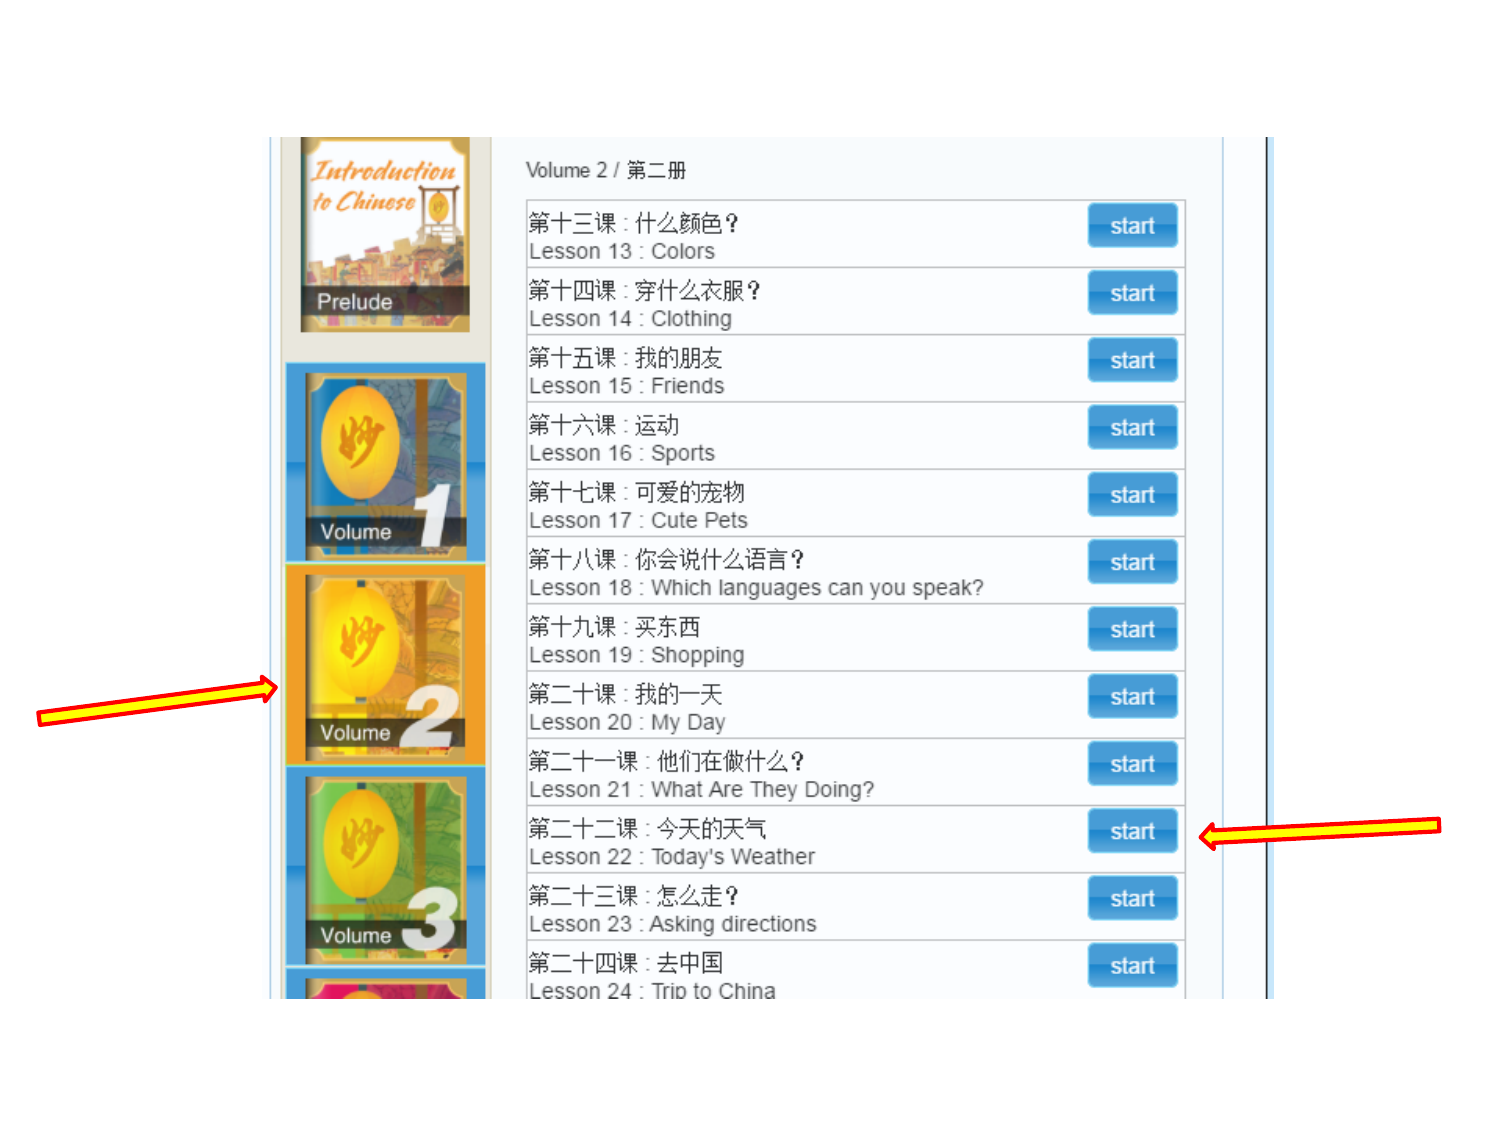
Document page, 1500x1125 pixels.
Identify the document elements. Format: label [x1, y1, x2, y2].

picture [262, 137, 1274, 999]
text_box [36, 681, 257, 728]
text_box [1277, 816, 1442, 842]
